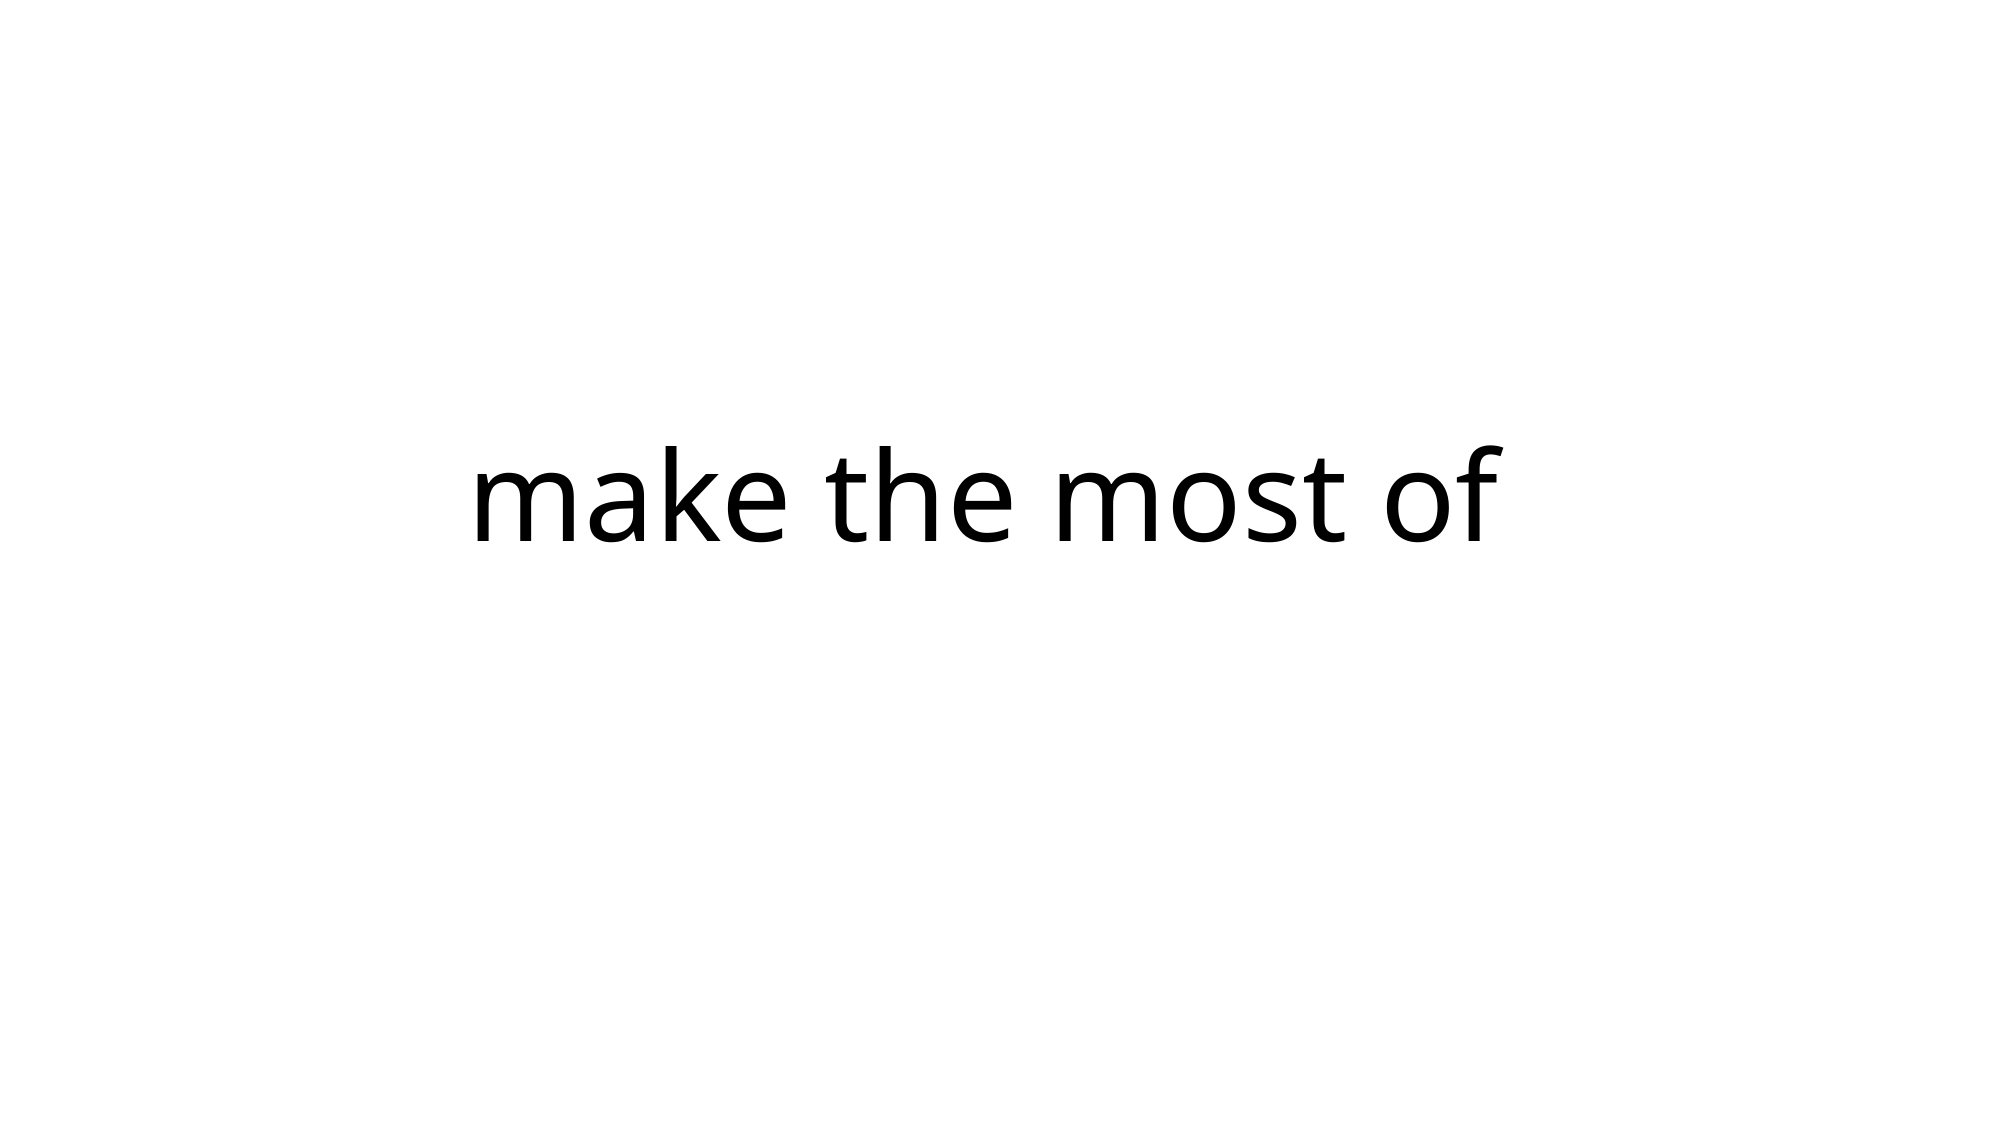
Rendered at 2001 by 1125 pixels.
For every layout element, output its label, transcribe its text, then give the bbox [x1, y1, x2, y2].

title make the most of [249, 184, 1750, 576]
